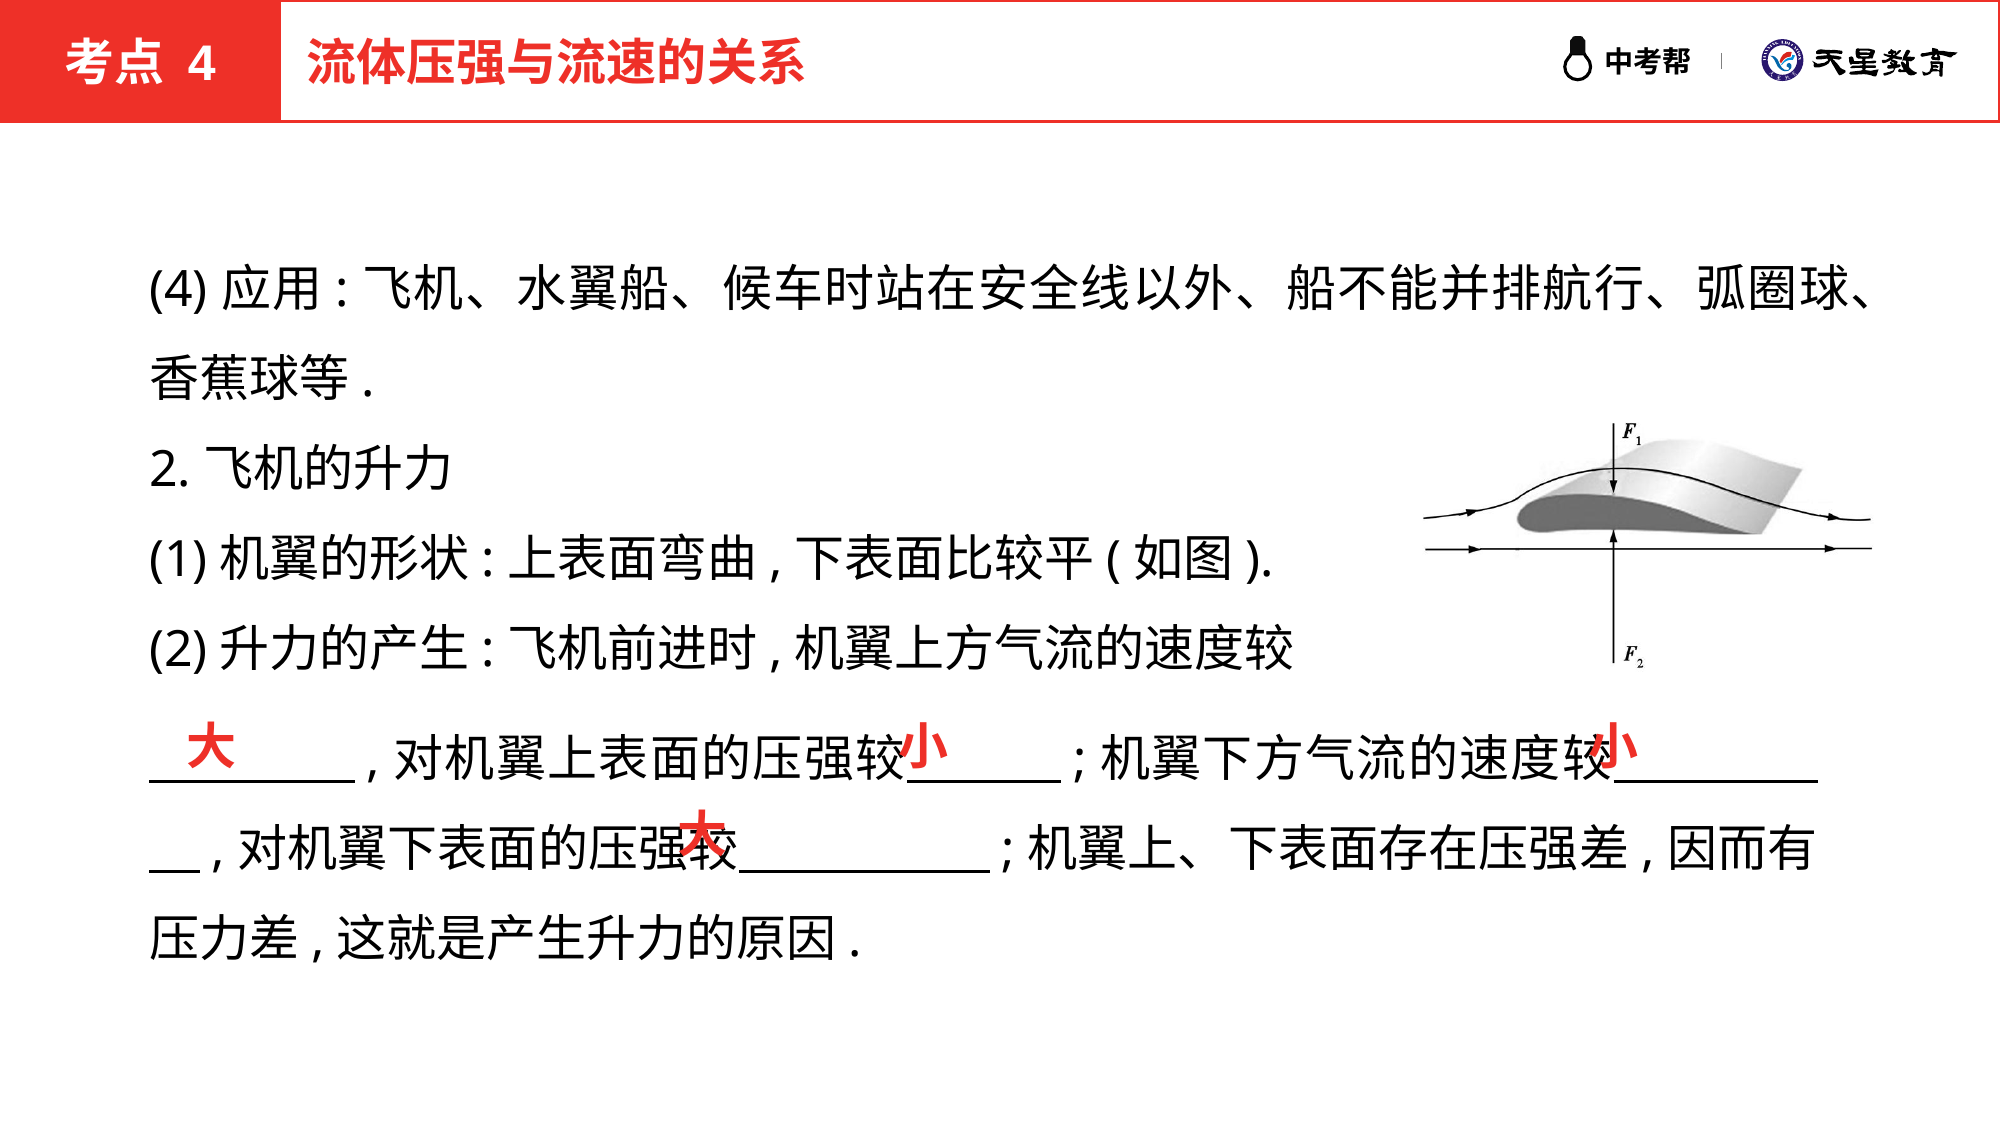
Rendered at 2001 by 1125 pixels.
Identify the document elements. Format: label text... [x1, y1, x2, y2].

text_box 大 [663, 794, 824, 870]
text_box ,对机翼上表面的压强较 ;机翼下方气流的速度较 ,对机翼下表面的压强较 ;机翼上、下表面存在压强差,因而有压力差,这就是产生升力的原因. [134, 688, 1833, 974]
picture [1417, 407, 1891, 674]
text_box 考点 4 [1, 0, 280, 122]
text_box (4)应用:飞机、水翼船、候车时站在安全线以外、船不能并排航行、弧圈球、香蕉球等. 2.飞机的升力 (1)机翼的形状:上表面弯曲,下表面比较平(如图). (2)升力的产生:飞机前进时,机翼上方气流的速度较 [134, 219, 1866, 685]
text_box 小 [1573, 706, 1735, 782]
text_box 流体压强与流速的关系 [276, 0, 2000, 123]
text_box 大 [171, 706, 333, 782]
text_box 小 [884, 706, 1046, 782]
